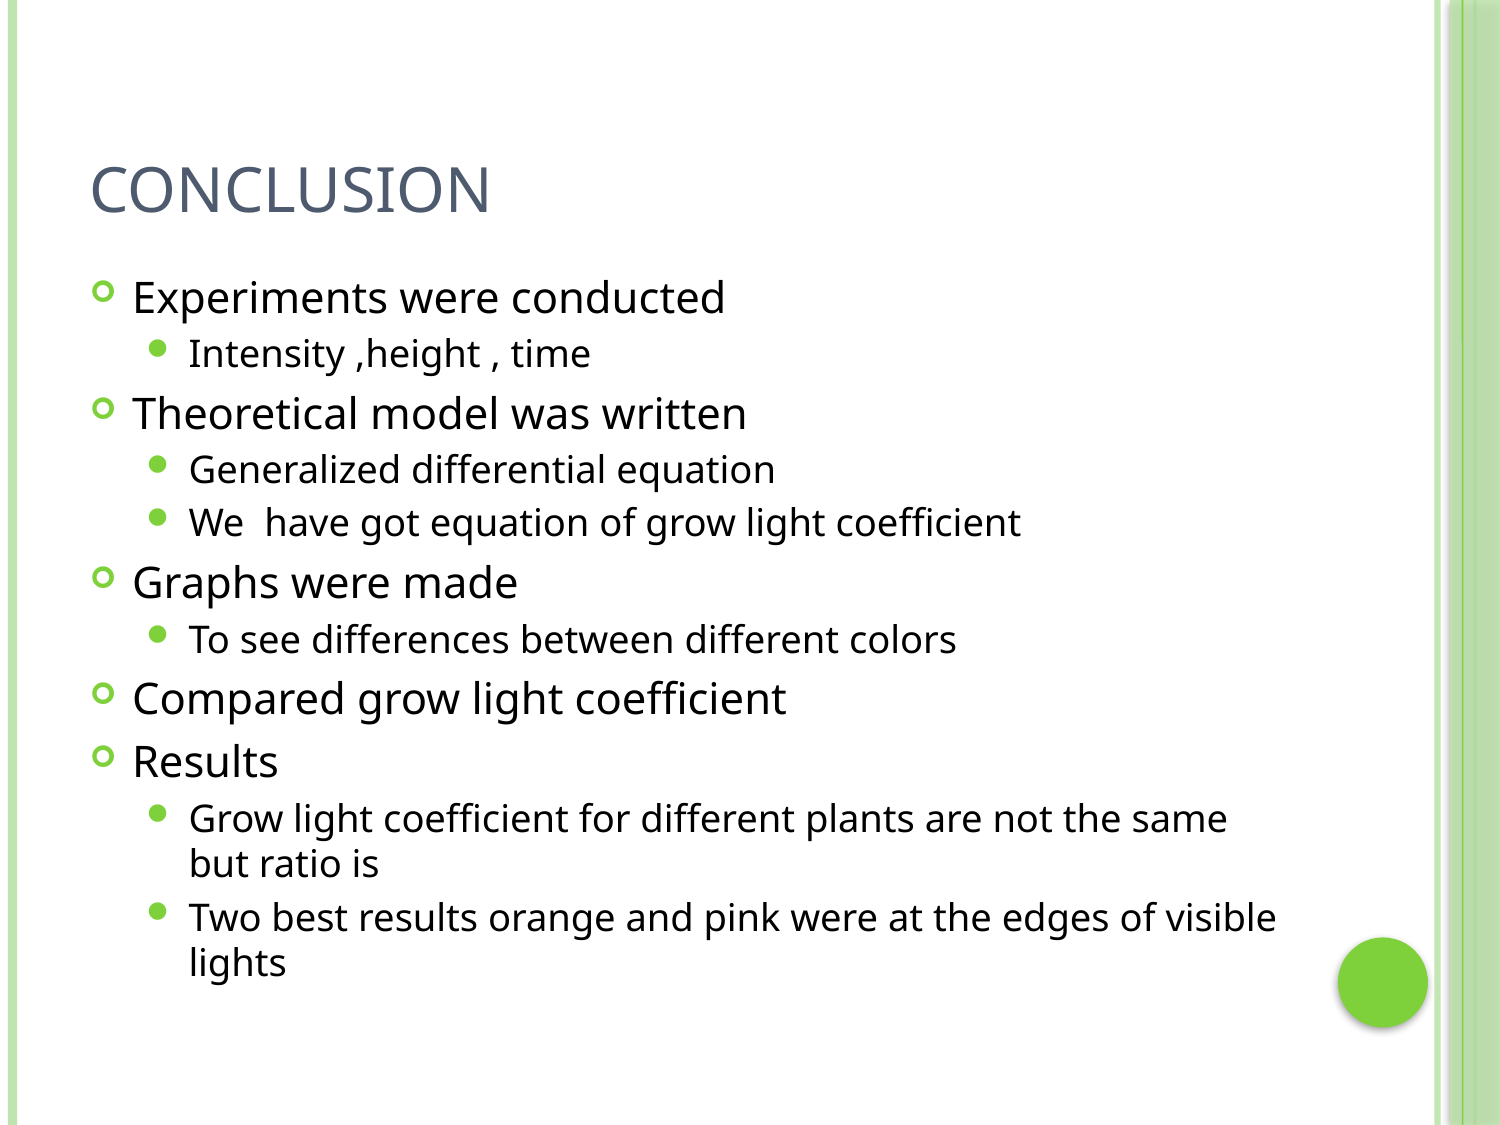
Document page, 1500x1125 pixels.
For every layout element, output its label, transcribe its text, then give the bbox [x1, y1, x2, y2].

list Experiments were conducted Intensity ,height , time Theoretical model was written Generalized differential equation We have got equation of grow light coefficient Graphs were made To see differences between different colors Compared grow light coefficient Results Grow light coefficient for different plants are not the same but ratio is Two best results orange and pink were at the edges of visible lights [75, 262, 1300, 1062]
title conclusion [75, 45, 1300, 233]
